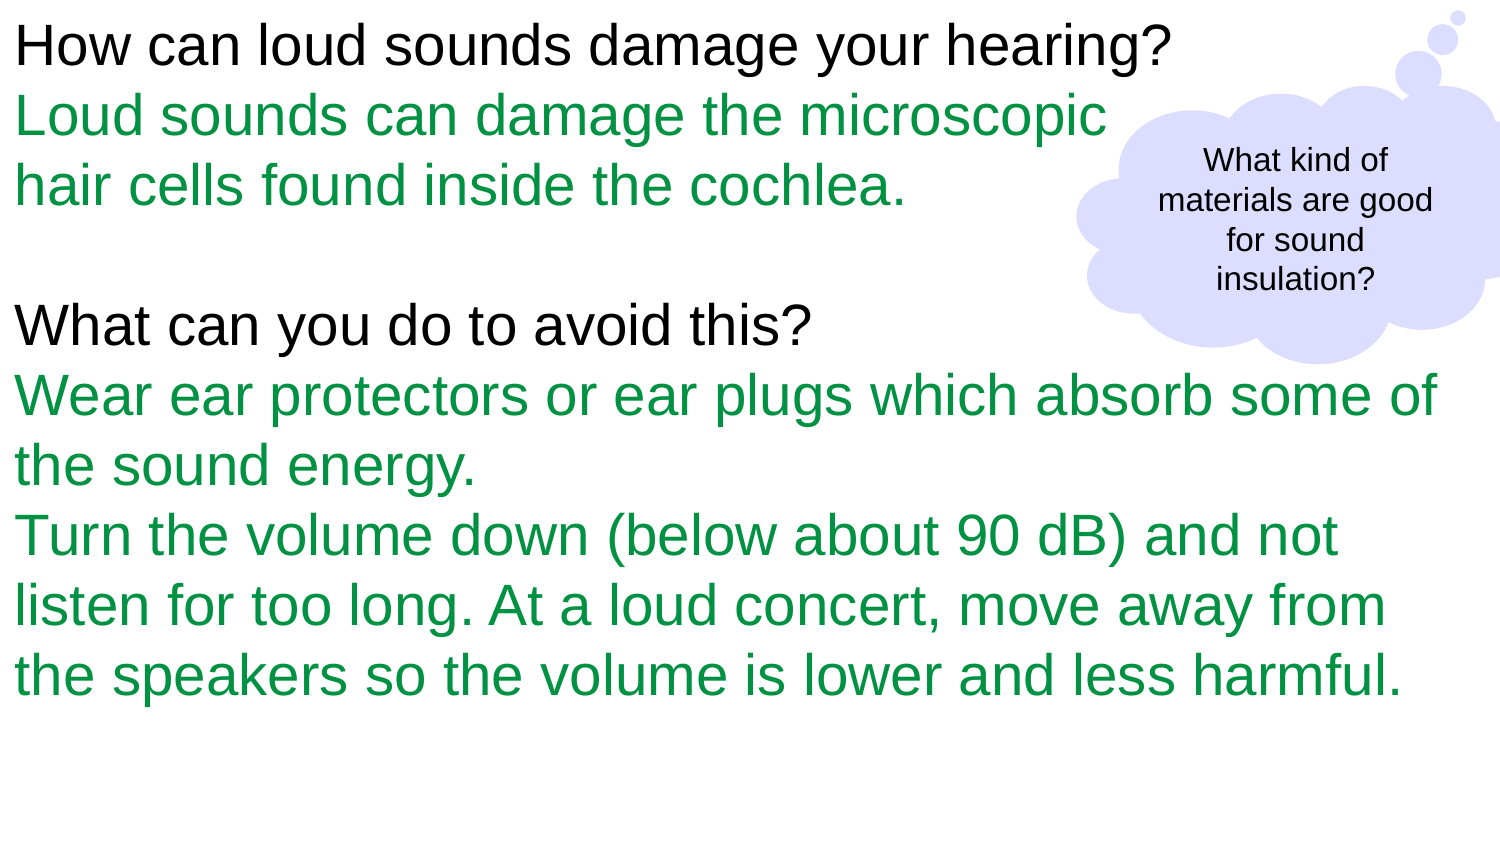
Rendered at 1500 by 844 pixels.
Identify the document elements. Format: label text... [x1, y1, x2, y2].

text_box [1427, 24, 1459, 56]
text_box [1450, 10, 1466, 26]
text_box What kind of materials are good for sound insulation? [1076, 50, 1500, 365]
text_box How can loud sounds damage your hearing? Loud sounds can damage the microscopic hair cells found inside the cochlea. What can you do to avoid this? Wear ear protectors or ear plugs which absorb some of the sound energy. Turn the volume down (below about 90 dB) and not listen for too long. At a loud concert, move away from the speakers so the volume is lower and less harmful. [0, 0, 1500, 715]
